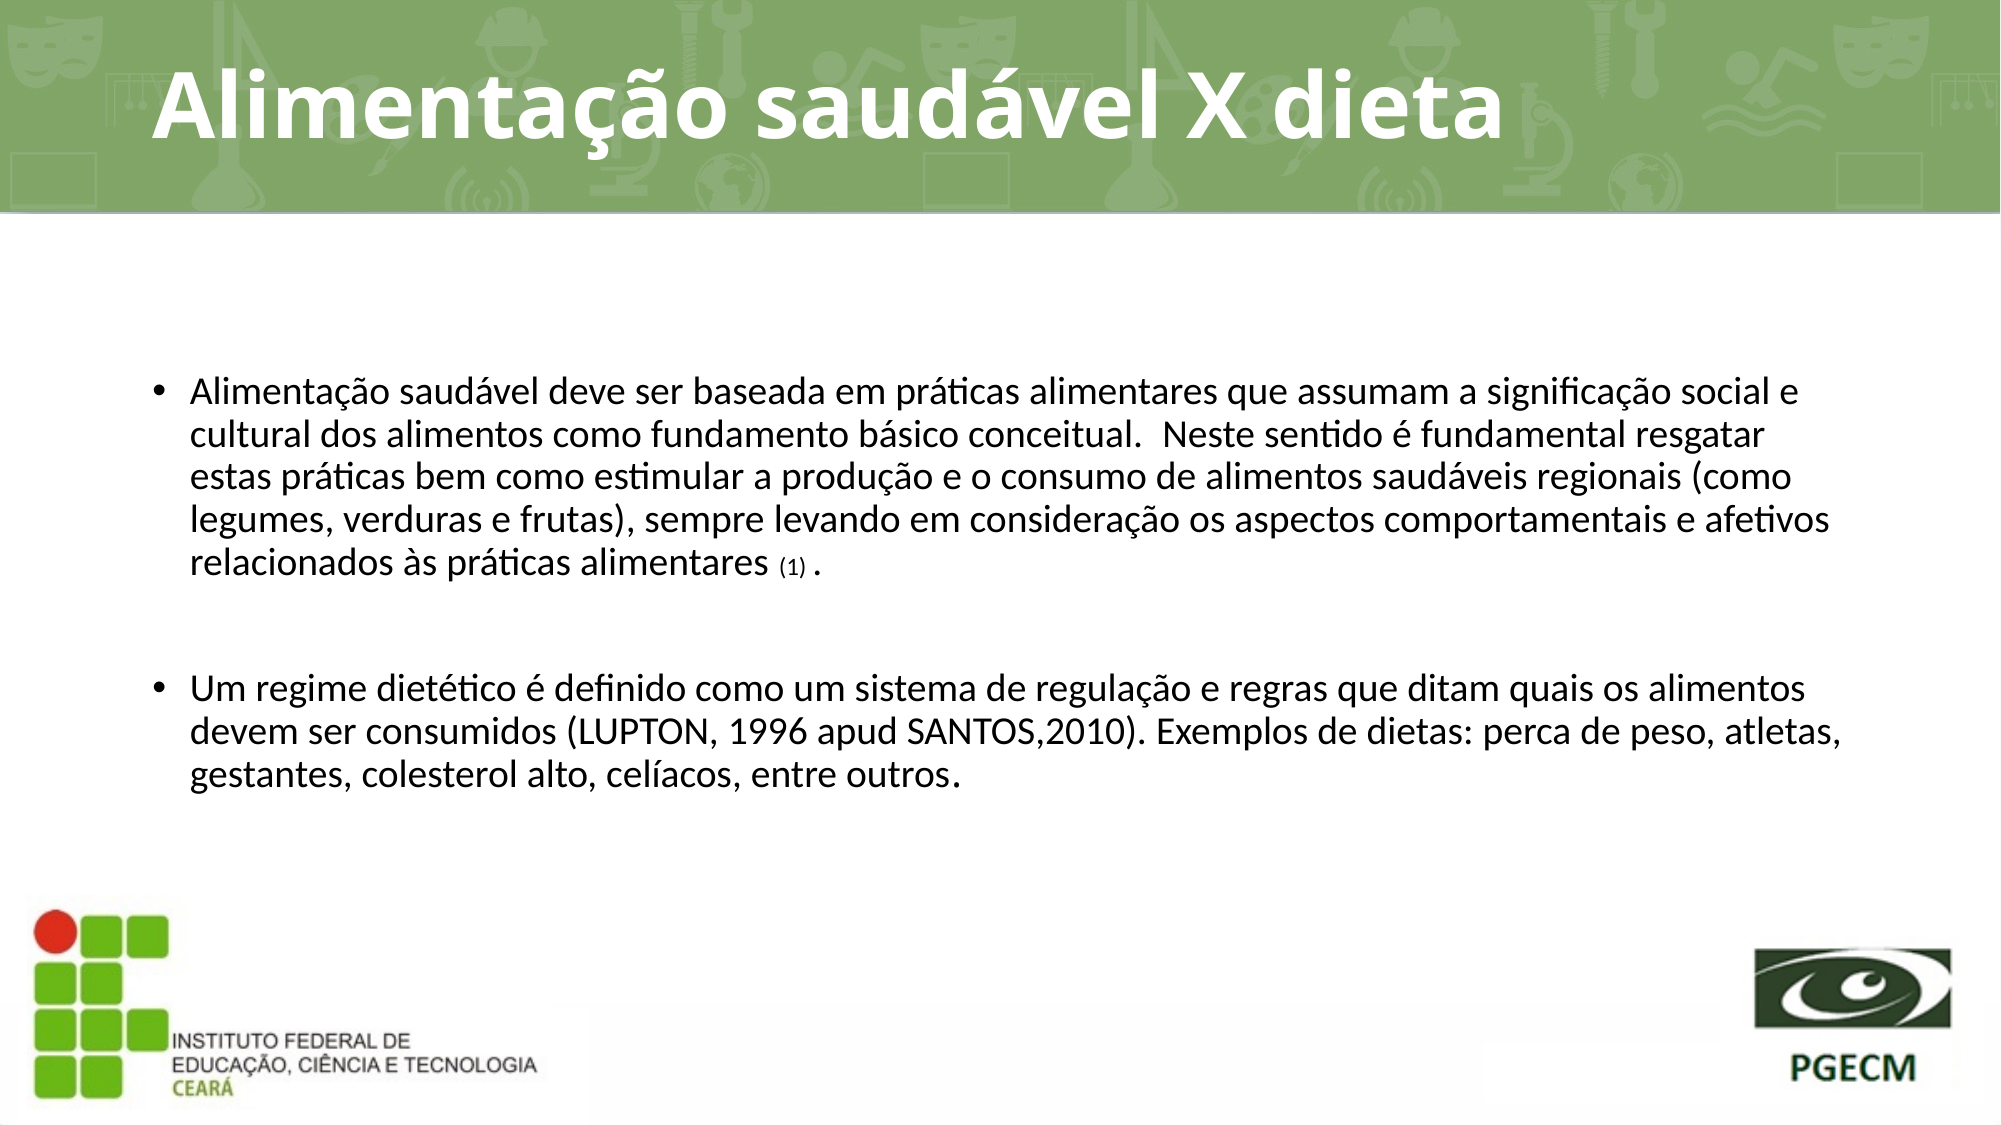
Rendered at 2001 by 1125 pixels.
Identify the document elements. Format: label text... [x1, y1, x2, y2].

picture [0, 0, 2001, 1125]
list Alimentação saudável deve ser baseada em práticas alimentares que assumam a significação social e cultural dos alimentos como fundamento básico conceitual. Neste sentido é fundamental resgatar estas práticas bem como estimular a produção e o consumo de alimentos saudáveis regionais (como legumes, verduras e frutas), sempre levando em consideração os aspectos comportamentais e afetivos relacionados às práticas alimentares (1) . Um regime dietético é definido como um sistema de regulação e regras que ditam quais os alimentos devem ser consumidos (LUPTON, 1996 apud SANTOS,2010). Exemplos de dietas: perca de peso, atletas, gestantes, colesterol alto, celíacos, entre outros. [137, 272, 1863, 987]
title Alimentação saudável X dieta [137, 2, 1863, 217]
